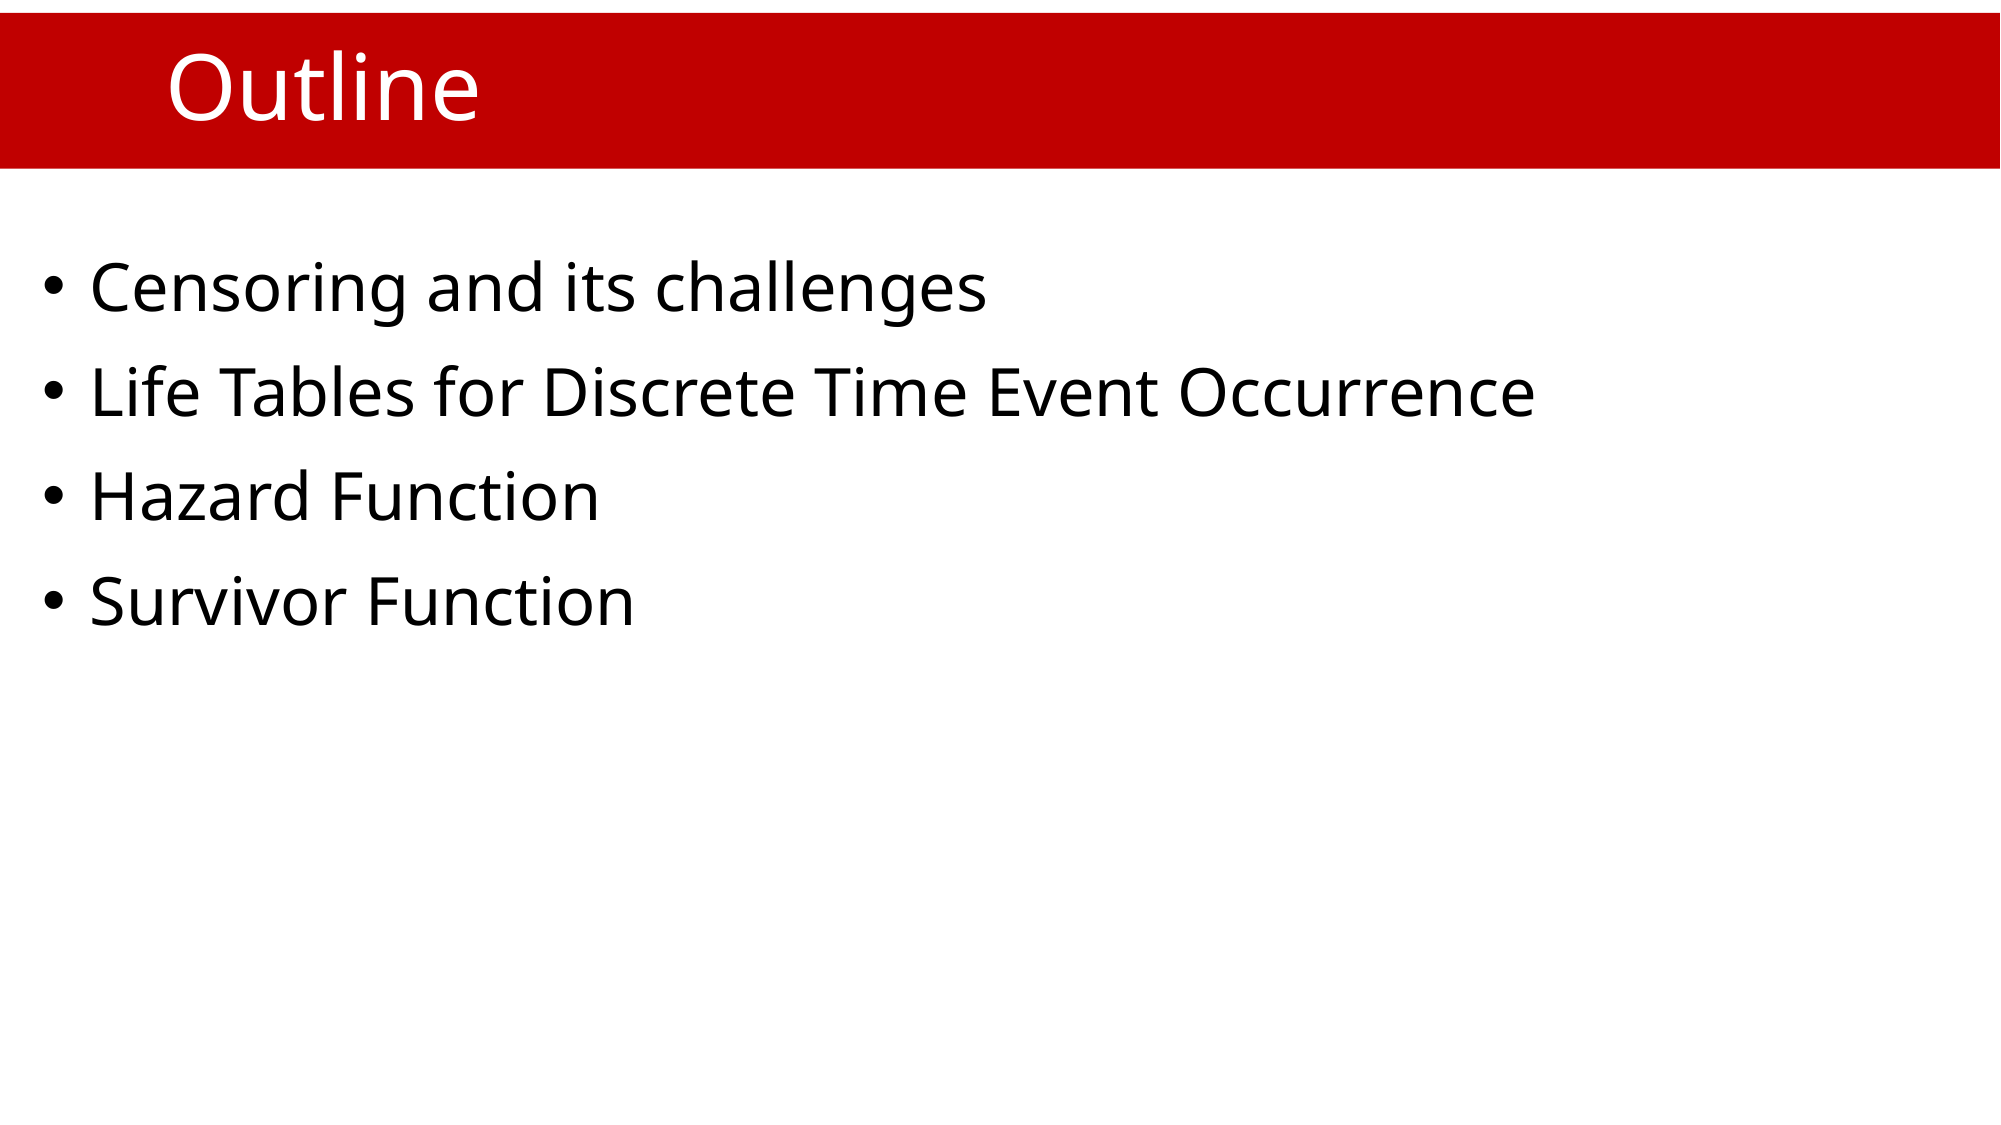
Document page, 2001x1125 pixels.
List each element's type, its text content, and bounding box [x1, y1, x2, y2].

title Outline [0, 12, 2000, 169]
text_box Censoring and its challenges Life Tables for Discrete Time Event Occurrence Hazard Function Survivor Function [27, 236, 1833, 647]
